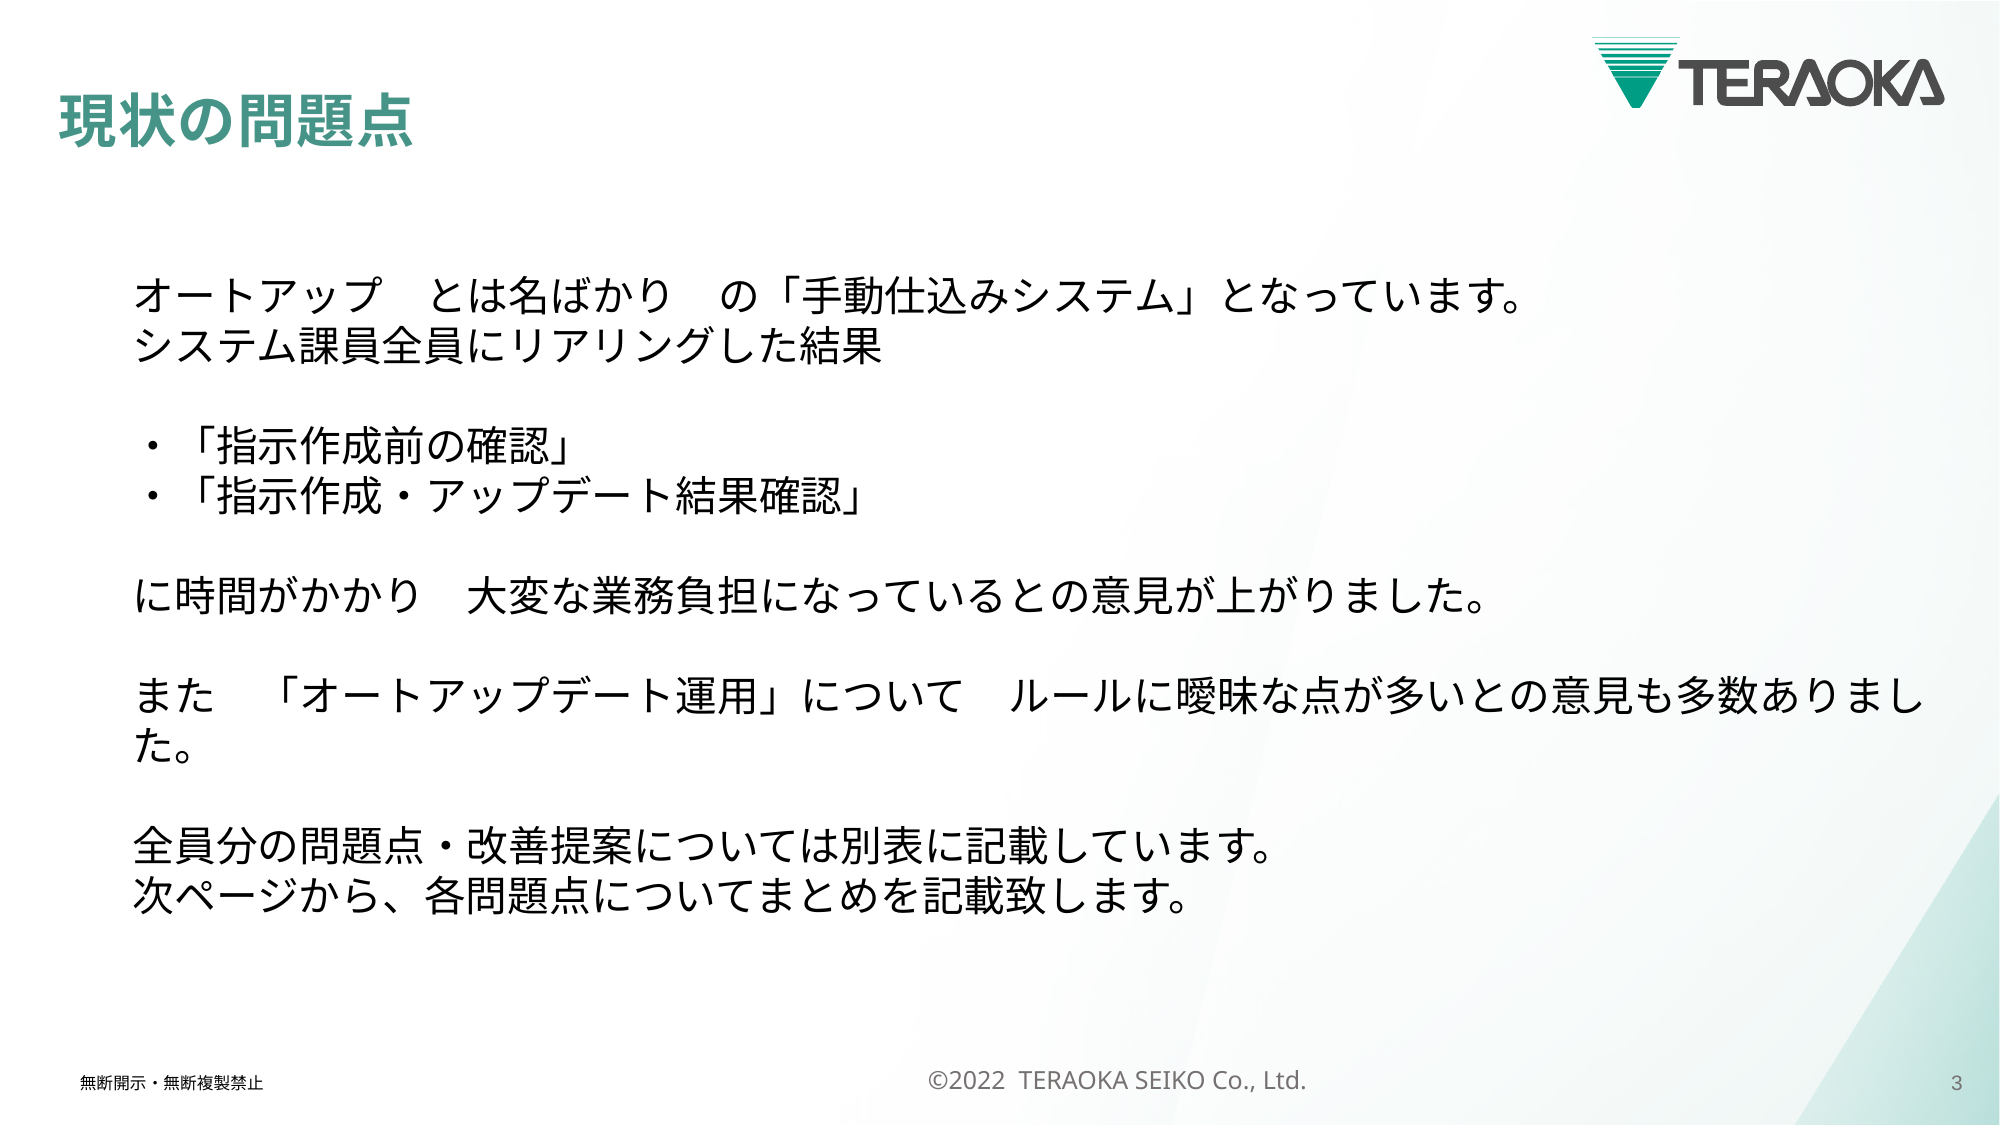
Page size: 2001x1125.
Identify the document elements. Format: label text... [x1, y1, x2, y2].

text_box オートアップ とは名ばかり の「手動仕込みシステム」となっています。 システム課員全員にリアリングした結果 ・「指示作成前の確認」 ・「指示作成・アップデート結果確認」 に時間がかかり 大変な業務負担になっているとの意見が上がりました。 また 「オートアップデート運用」について ルールに曖昧な点が多いとの意見も多数ありました。 全員分の問題点・改善提案については別表に記載しています。 次ページから、各問題点についてまとめを記載致します。 [117, 262, 1948, 928]
picture [2, 1, 2000, 1125]
text_box 現状の問題点 [44, 85, 1592, 196]
